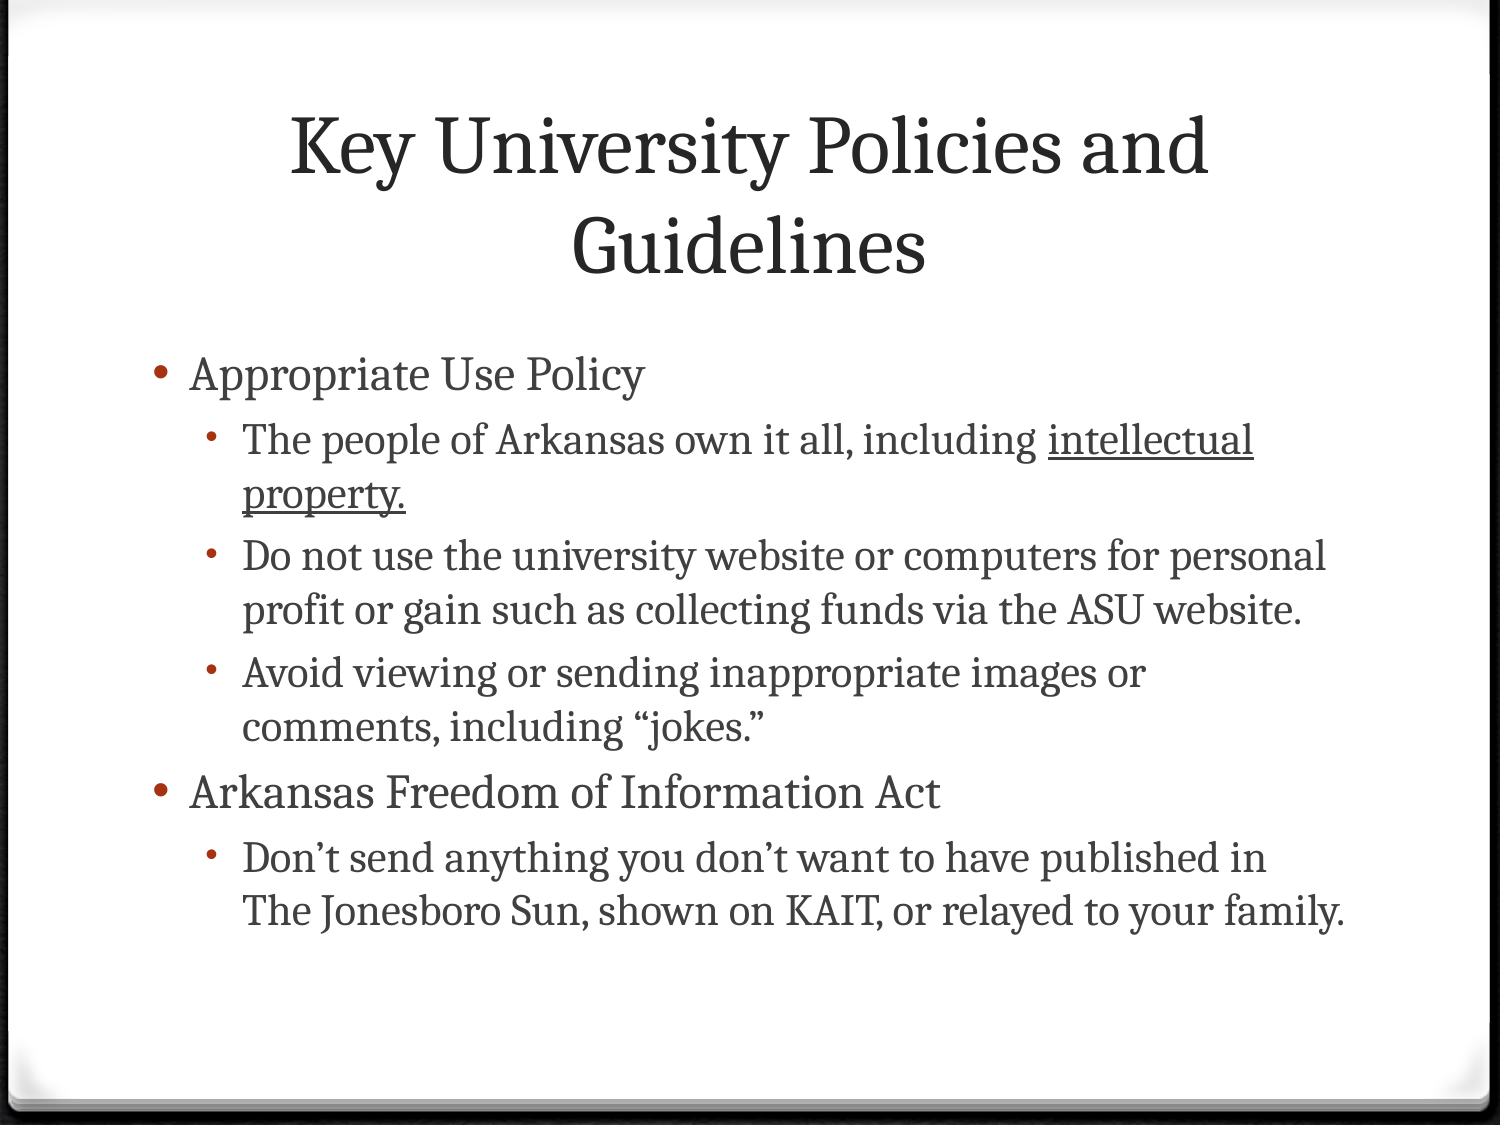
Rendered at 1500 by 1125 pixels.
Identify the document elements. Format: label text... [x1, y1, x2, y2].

title Key University Policies and Guidelines [90, 71, 1410, 309]
picture [0, 0, 1500, 1125]
list Appropriate Use Policy The people of Arkansas own it all, including intellectual property. Do not use the university website or computers for personal profit or gain such as collecting funds via the ASU website. Avoid viewing or sending inappropriate images or comments, including “jokes.” Arkansas Freedom of Information Act Don’t send anything you don’t want to have published in The Jonesboro Sun, shown on KAIT, or relayed to your family. [137, 334, 1363, 1050]
